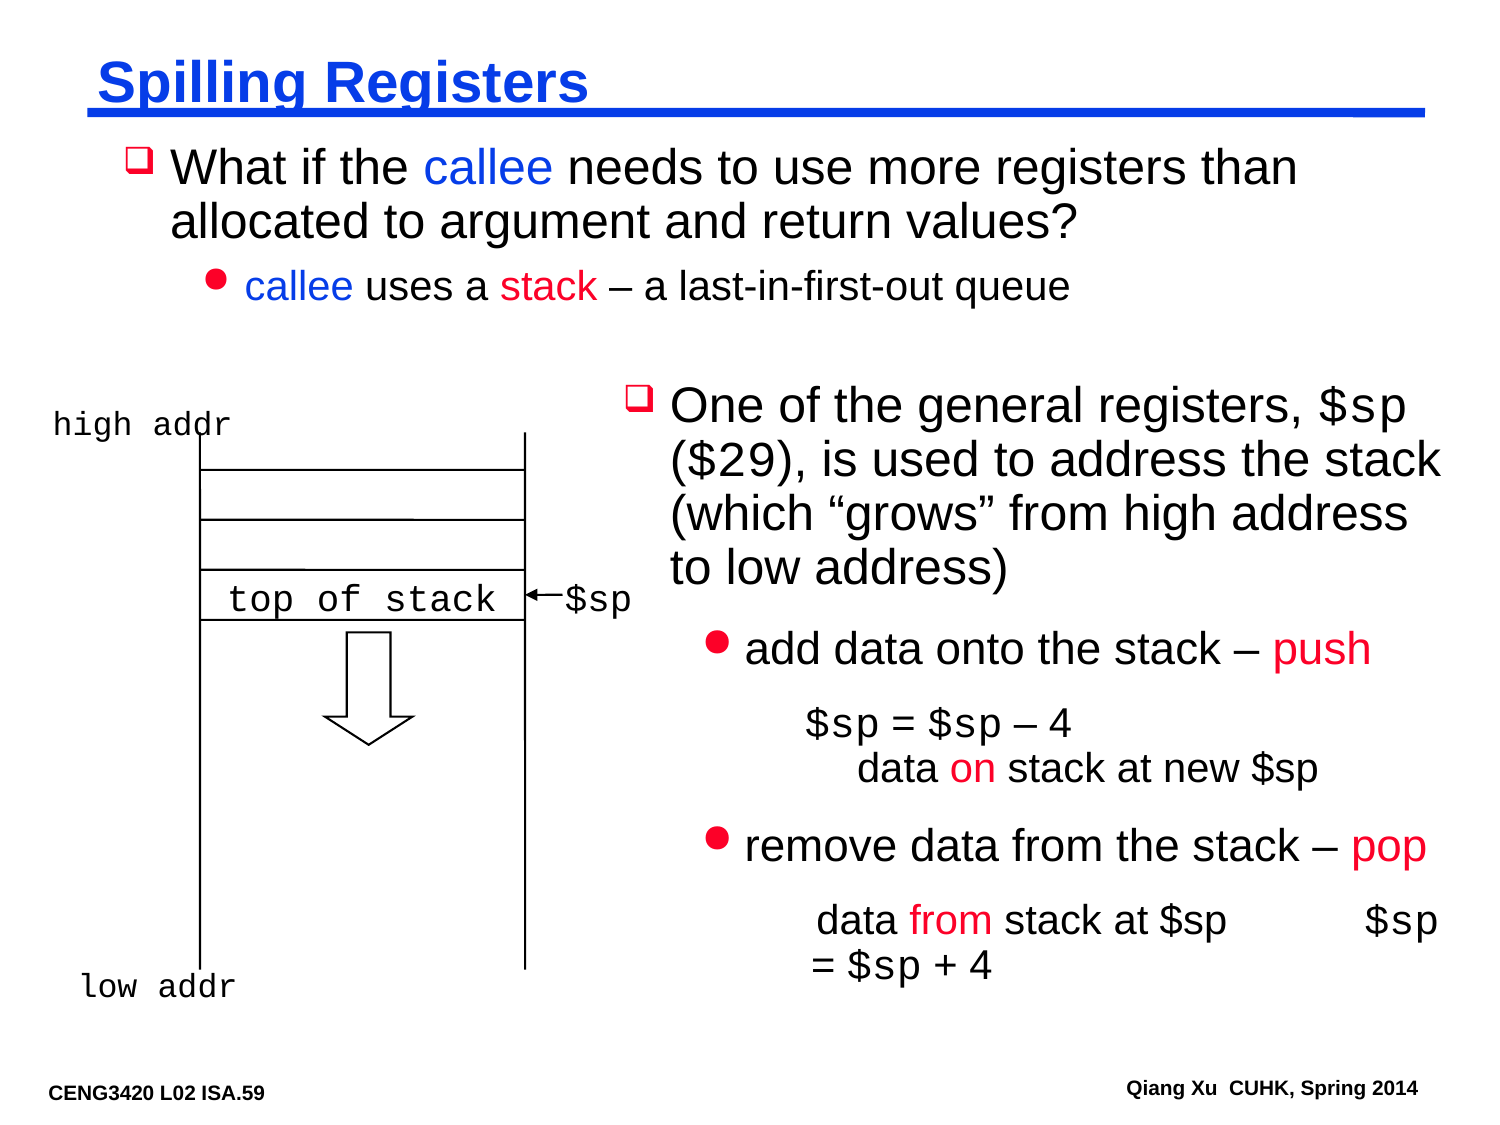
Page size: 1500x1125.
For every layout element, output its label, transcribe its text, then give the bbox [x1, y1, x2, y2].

text_box $sp [550, 566, 612, 627]
text_box high addr [37, 394, 248, 450]
text_box [525, 588, 563, 602]
title Spilling Registers [86, 49, 1426, 122]
text_box [324, 632, 413, 745]
text_box top of stack [212, 566, 512, 627]
list What if the callee needs to use more registers than allocated to argument and return values? callee uses a stack – a last-in-first-out queue [111, 136, 1401, 352]
text_box One of the general registers, $sp ($29), is used to address the stack (which “grows” from high address to low address) add data onto the stack – push $sp = $sp – 4 data on stack at new $sp remove data from the stack – pop data from stack at $sp $sp = $sp + 4 [612, 375, 1463, 993]
text_box low addr [62, 957, 253, 1012]
